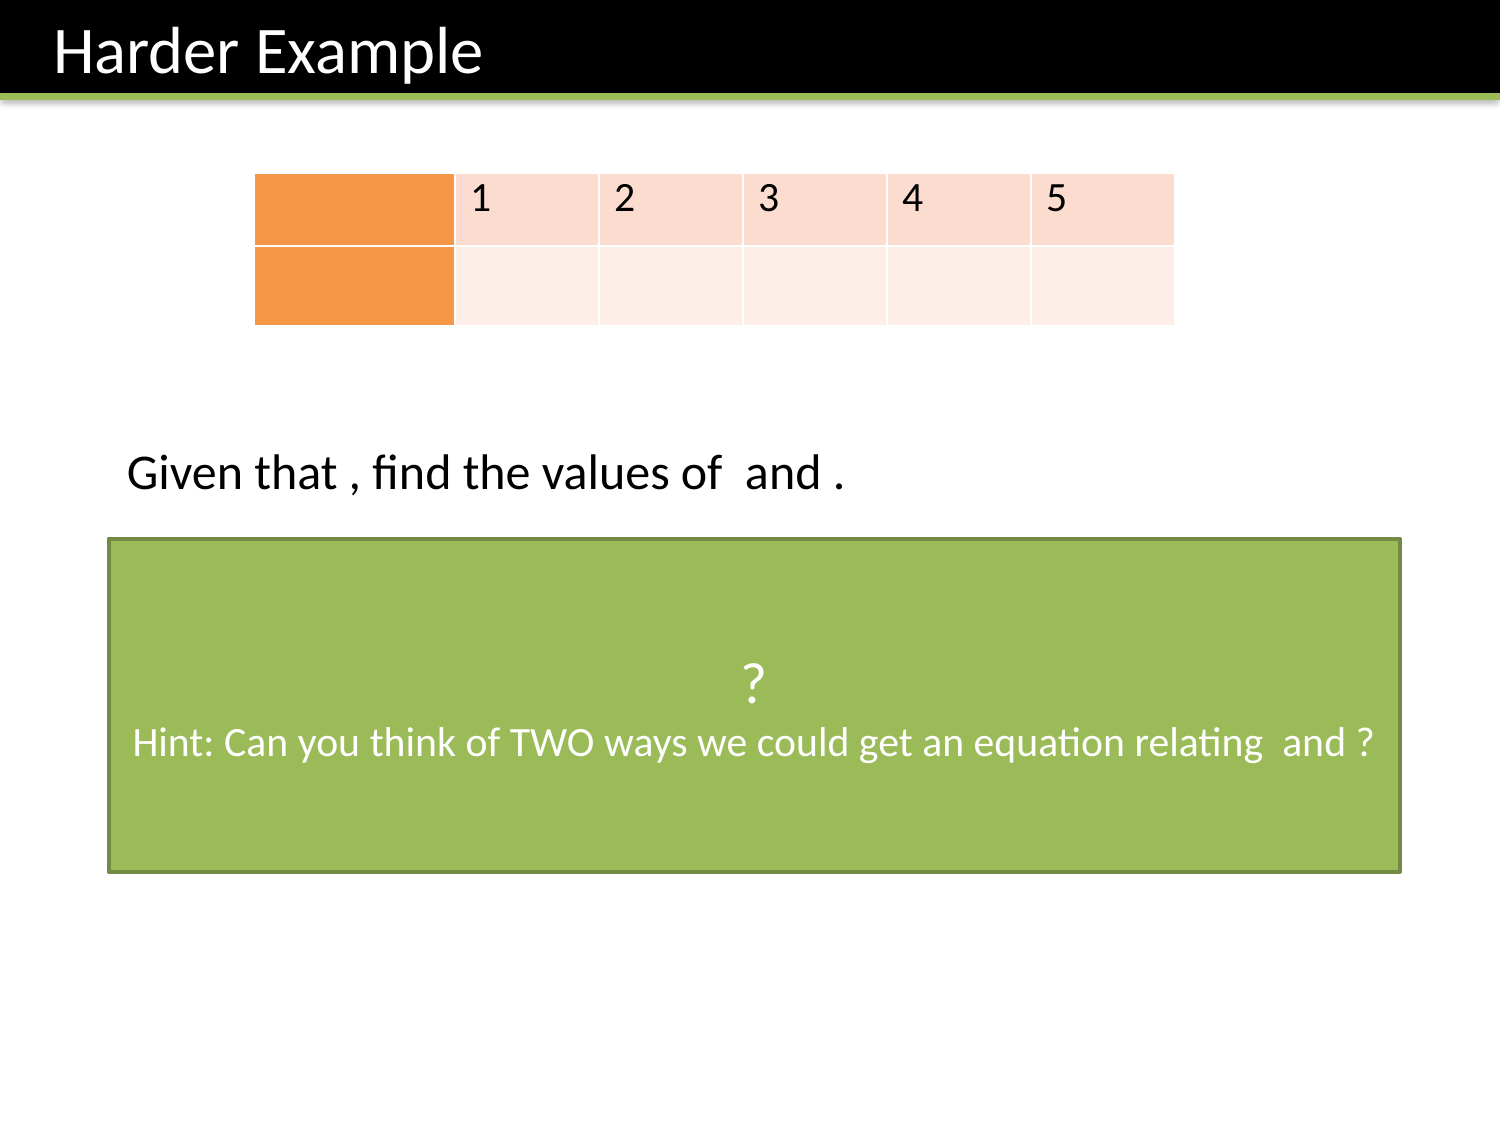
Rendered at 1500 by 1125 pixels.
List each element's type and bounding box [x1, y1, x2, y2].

text_box [0, 0, 1500, 99]
